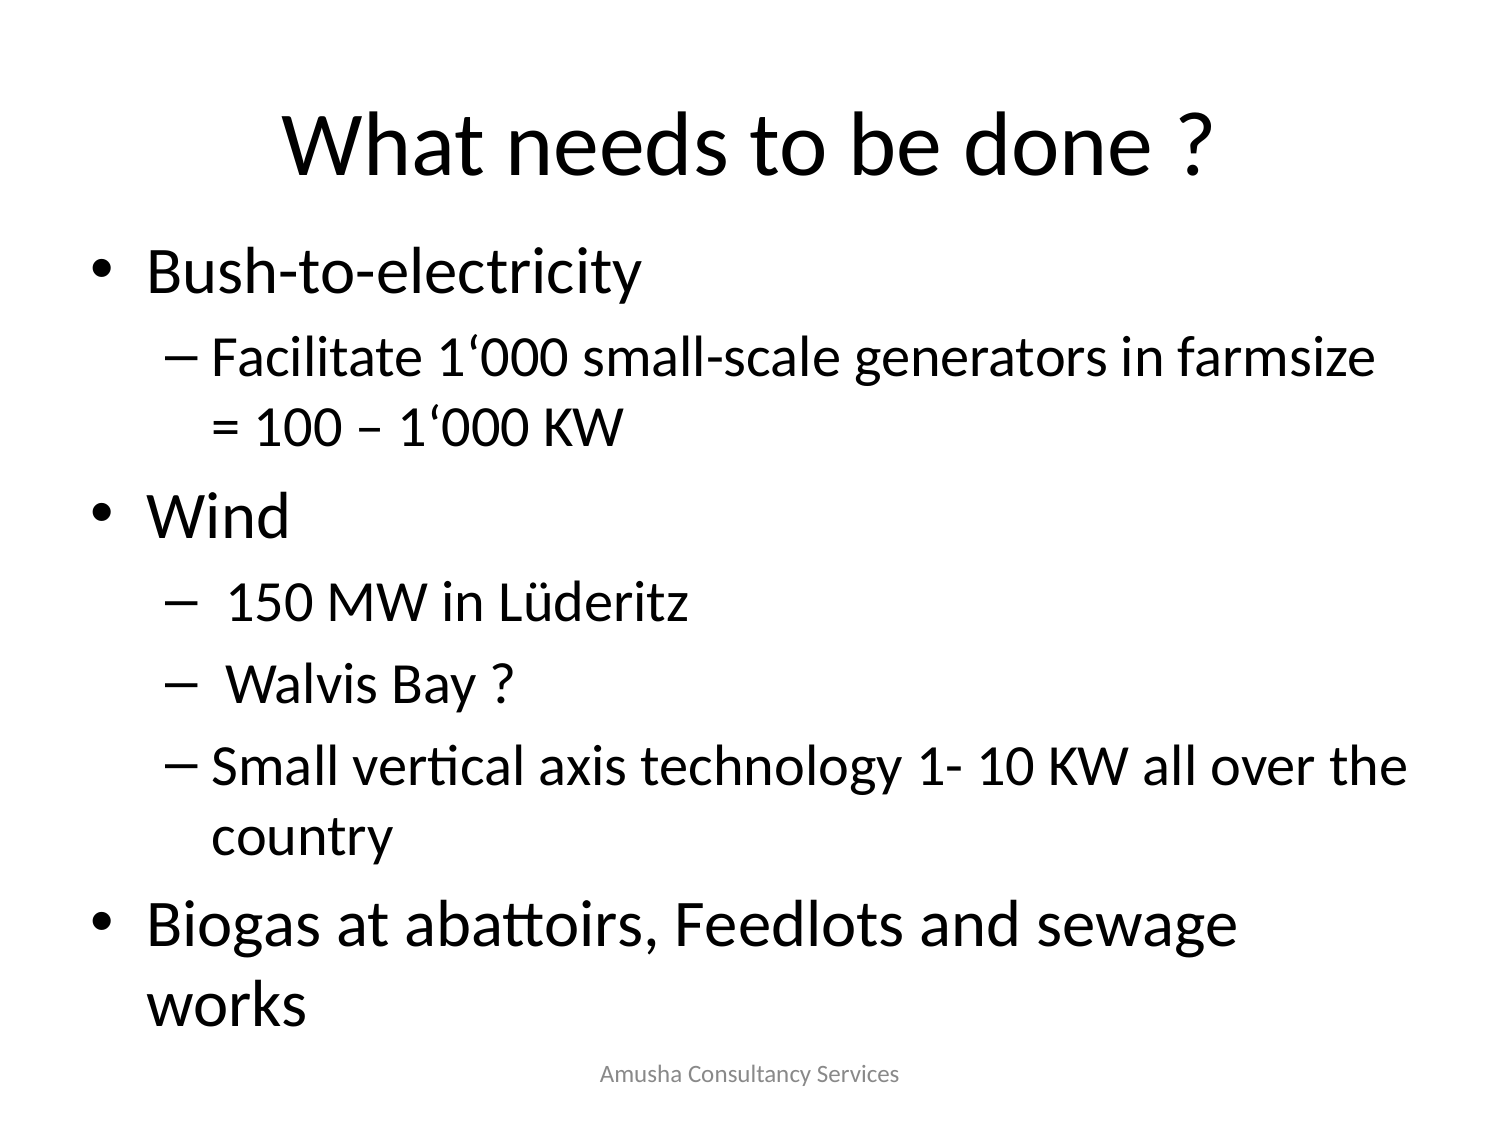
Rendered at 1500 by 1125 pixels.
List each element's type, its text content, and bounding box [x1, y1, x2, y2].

title What needs to be done ? [75, 45, 1425, 219]
footer Amusha Consultancy Services [512, 1042, 988, 1103]
list Bush-to-electricity Facilitate 1‘000 small-scale generators in farmsize = 100 – 1‘000 KW Wind 150 MW in Lüderitz Walvis Bay ? Small vertical axis technology 1- 10 KW all over the country Biogas at abattoirs, Feedlots and sewage works [75, 219, 1425, 962]
